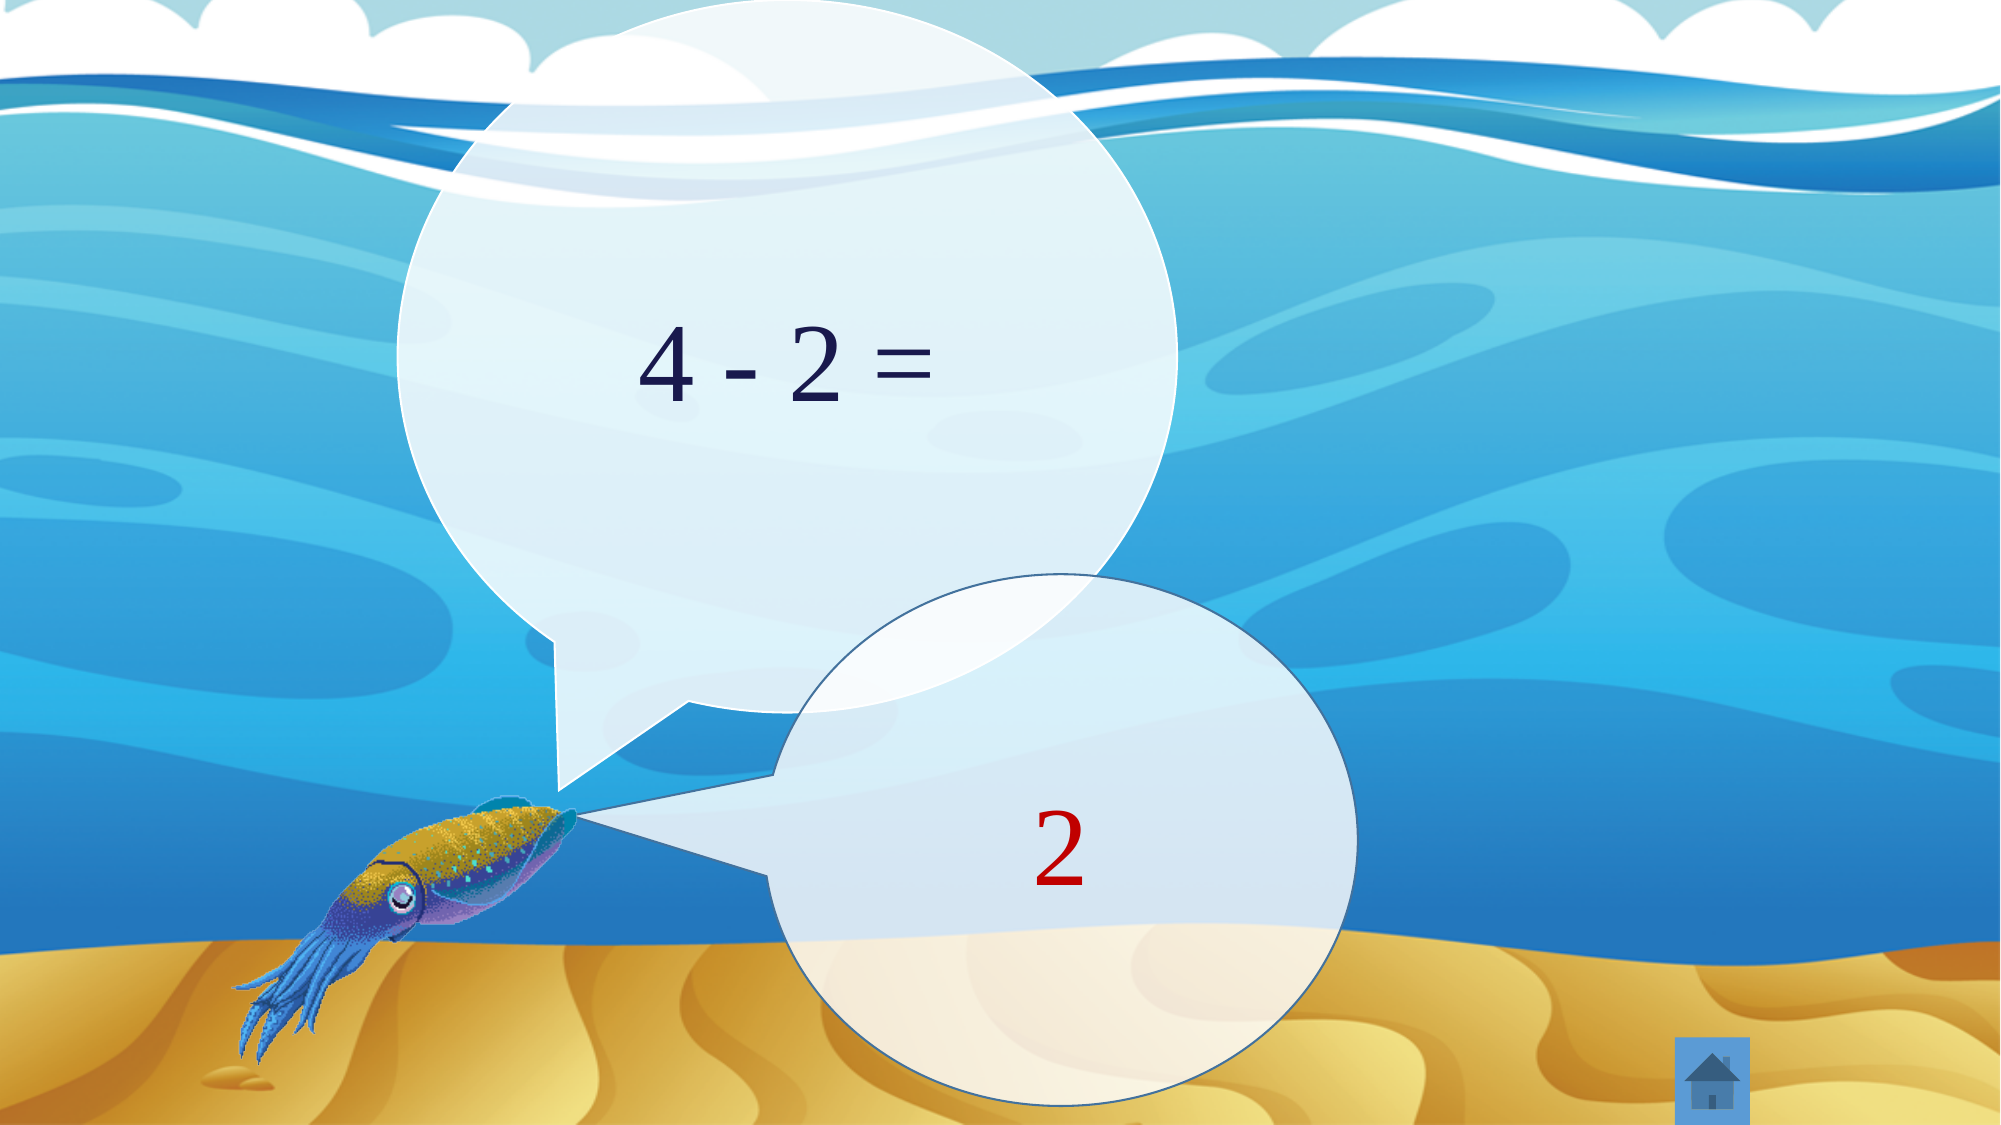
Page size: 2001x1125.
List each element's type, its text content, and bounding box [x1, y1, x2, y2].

text_box 4 - 2 = [396, 0, 1179, 738]
text_box [1674, 1037, 1750, 1125]
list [158, 738, 675, 1086]
picture [638, 703, 797, 793]
text_box 2 [675, 573, 1359, 1108]
picture [0, 0, 2001, 1125]
